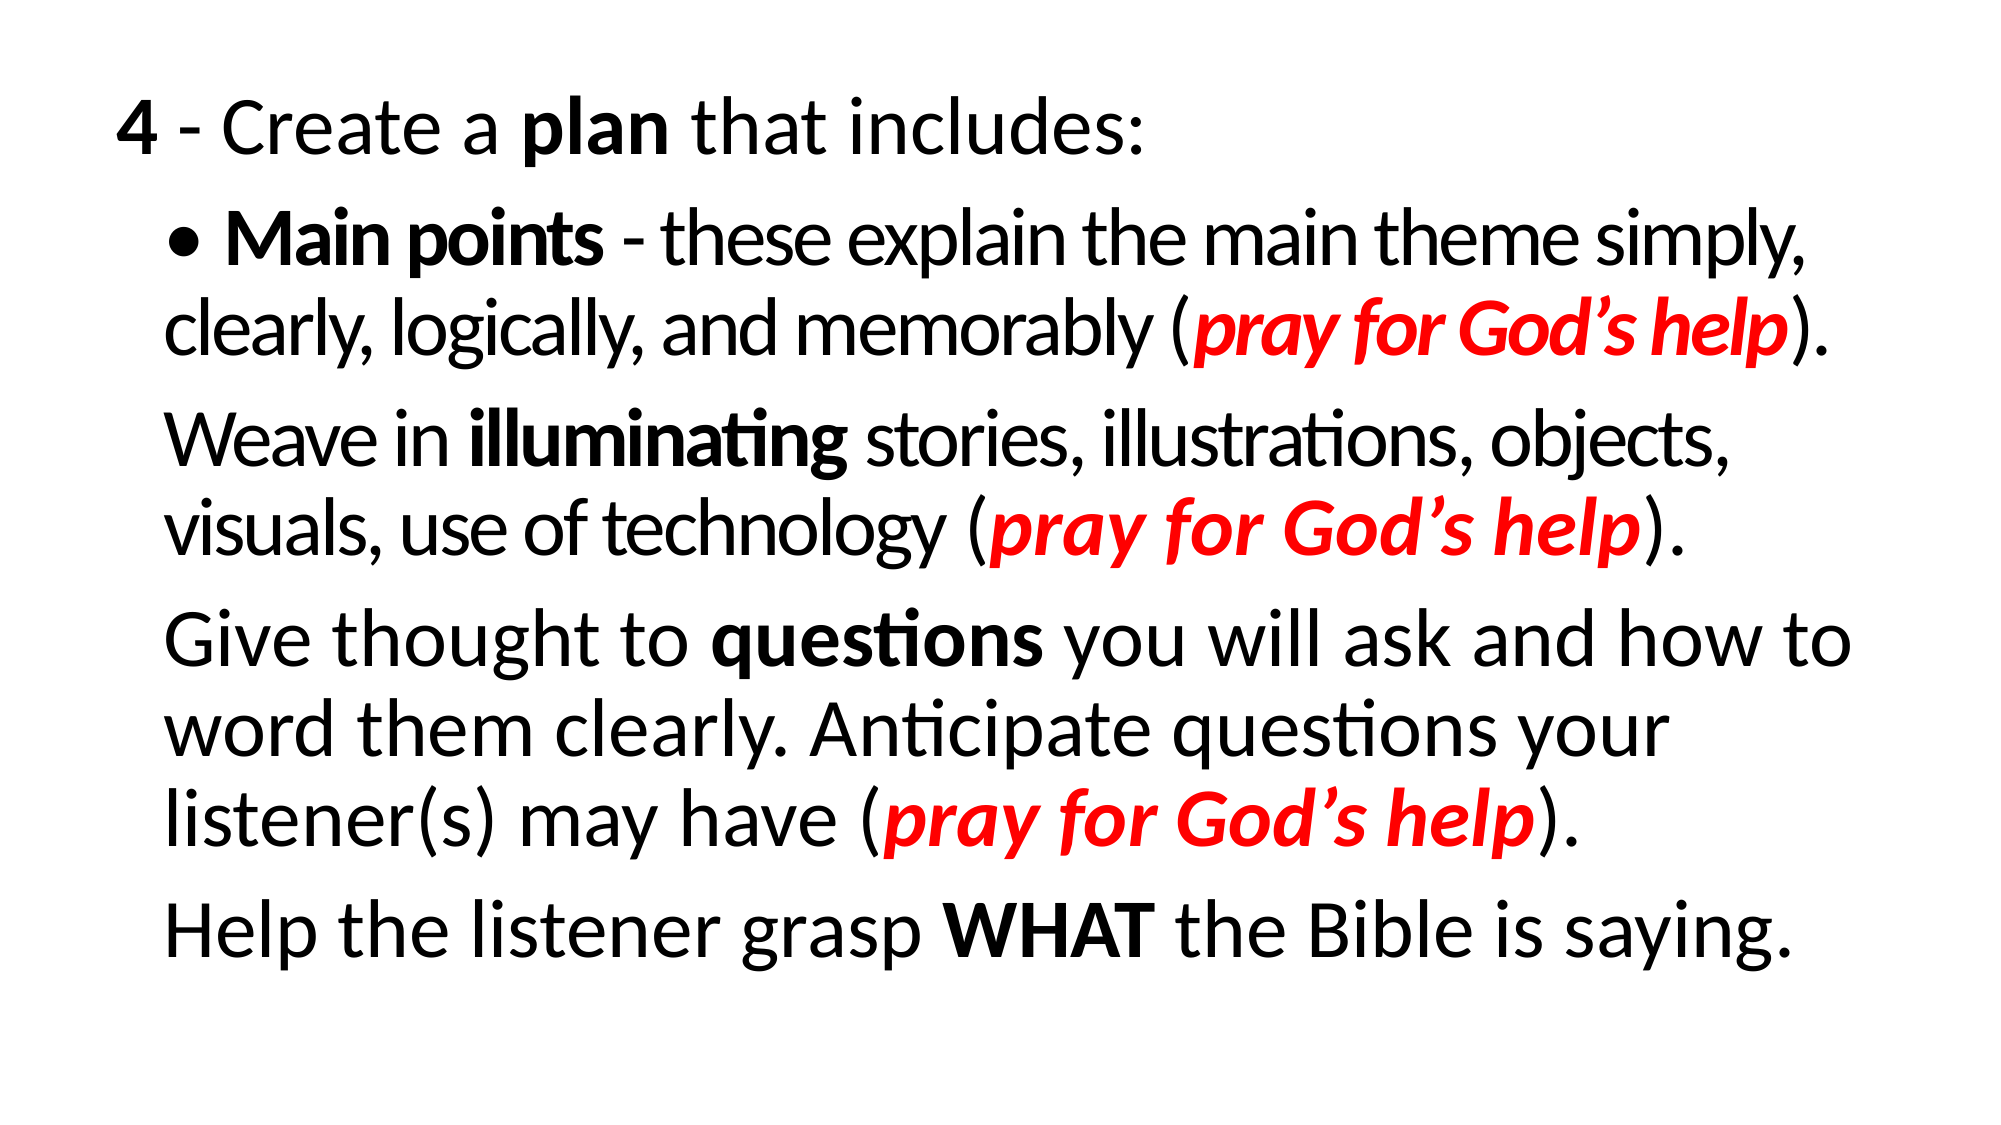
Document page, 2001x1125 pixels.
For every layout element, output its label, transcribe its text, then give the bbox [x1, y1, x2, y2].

subtitle 4 - Create a plan that includes: • Main points - these explain the main theme simply, clearly, logically, and memorably (pray for God’s help). Weave in illuminating stories, illustrations, objects, visuals, use of technology (pray for God’s help). Give thought to questions you will ask and how to word them clearly. Anticipate questions your listener(s) may have (pray for God’s help). Help the listener grasp WHAT the Bible is saying. [101, 75, 1899, 1050]
